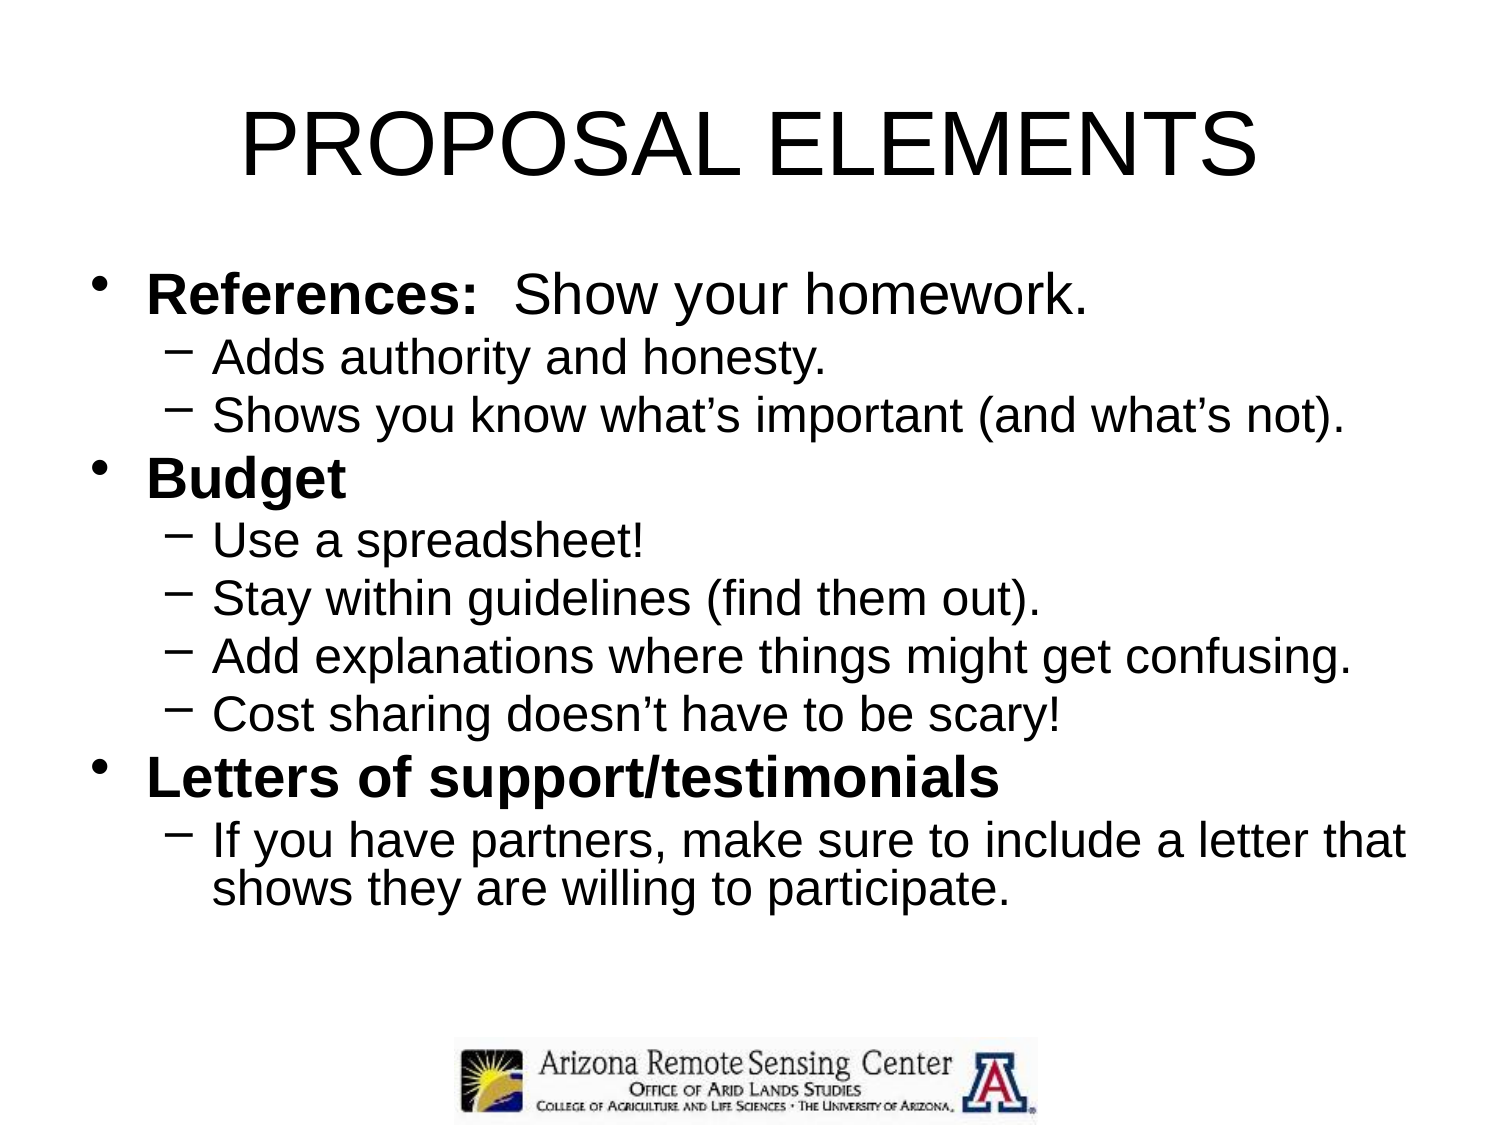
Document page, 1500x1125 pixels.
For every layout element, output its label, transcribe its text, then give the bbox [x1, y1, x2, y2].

title PROPOSAL ELEMENTS [75, 45, 1425, 233]
list References: Show your homework. Adds authority and honesty. Shows you know what’s important (and what’s not). Budget Use a spreadsheet! Stay within guidelines (find them out). Add explanations where things might get confusing. Cost sharing doesn’t have to be scary! Letters of support/testimonials If you have partners, make sure to include a letter that shows they are willing to participate. [75, 262, 1425, 1005]
picture [454, 1037, 1038, 1125]
